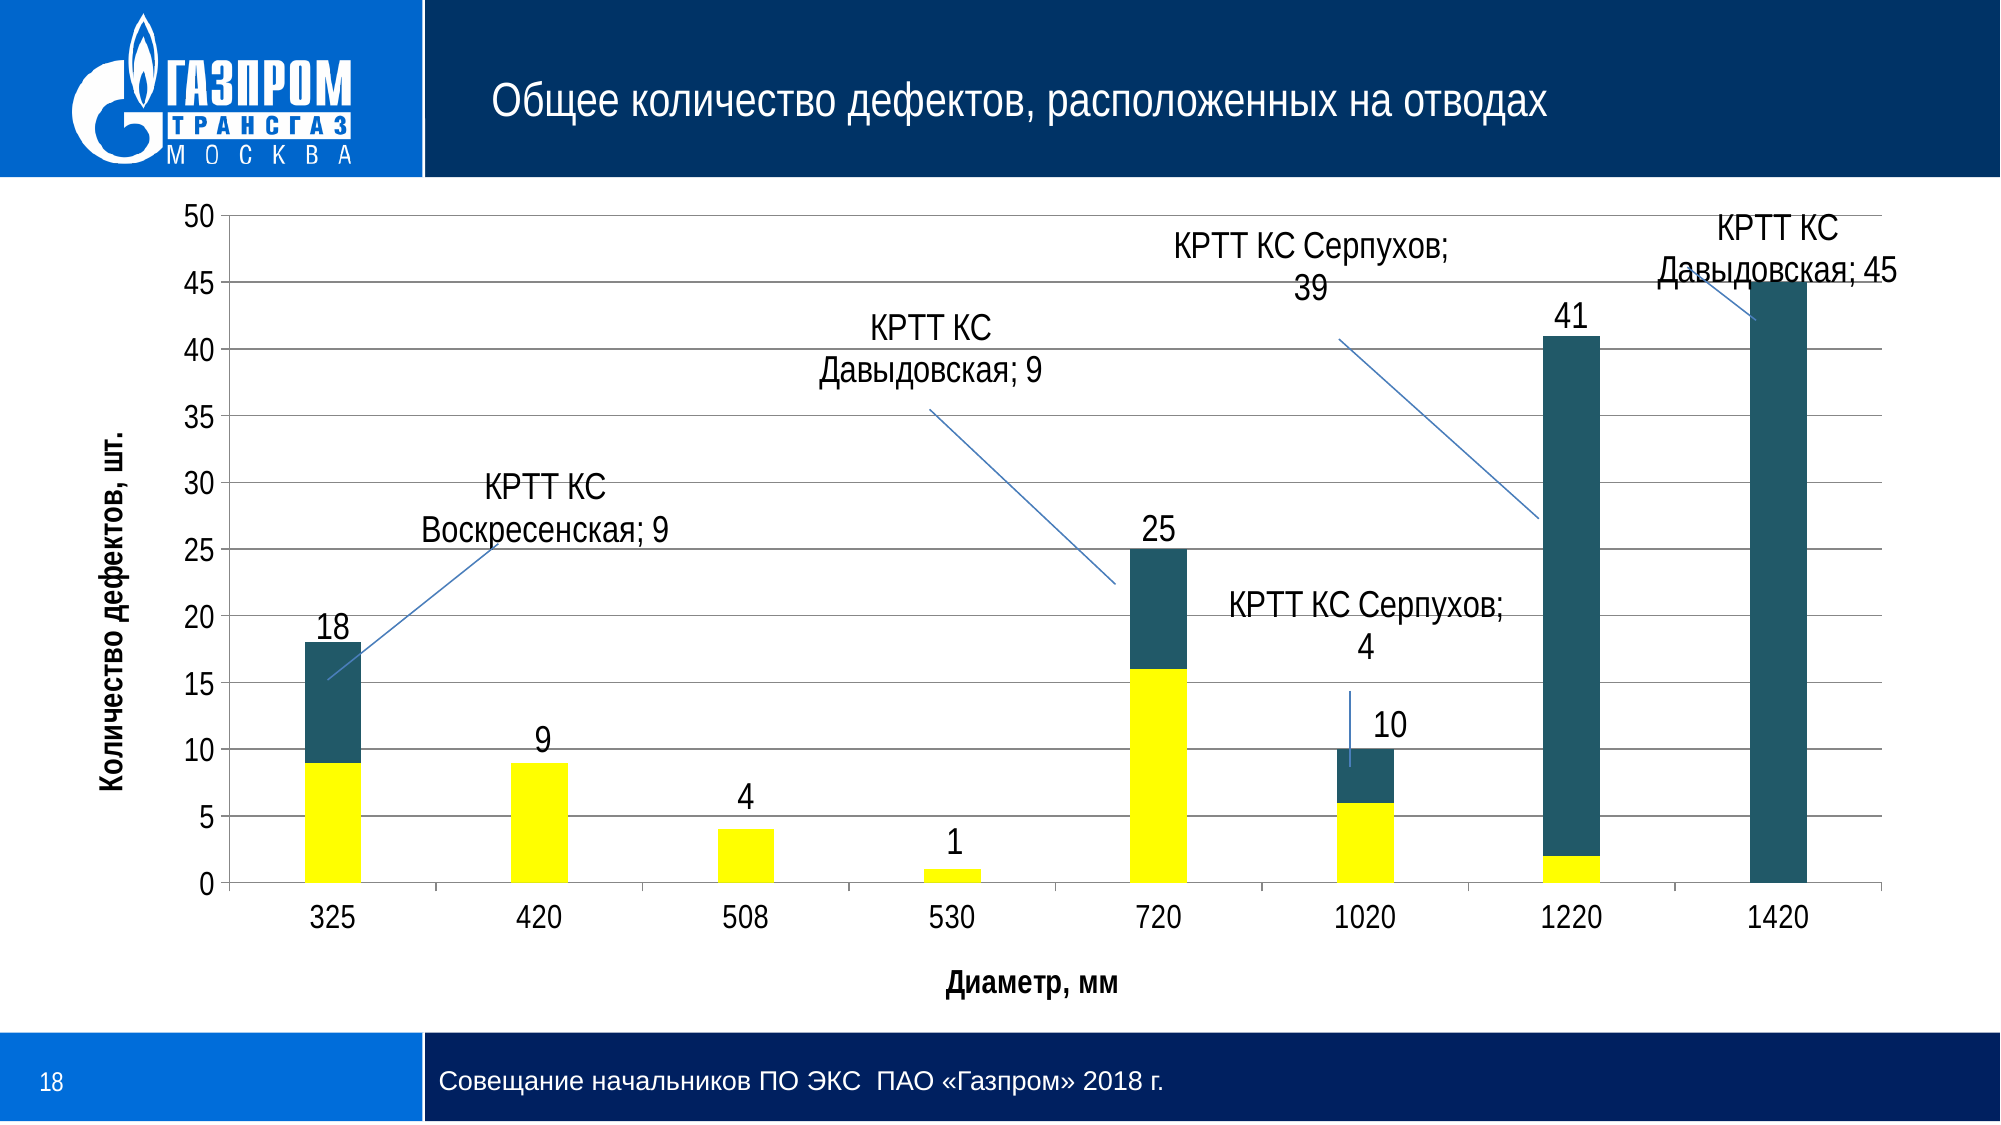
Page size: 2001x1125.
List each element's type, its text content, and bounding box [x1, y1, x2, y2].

picture [72, 13, 351, 164]
chart [62, 179, 1919, 1035]
text_box Общее количество дефектов, расположенных на отводах [476, 61, 1658, 134]
